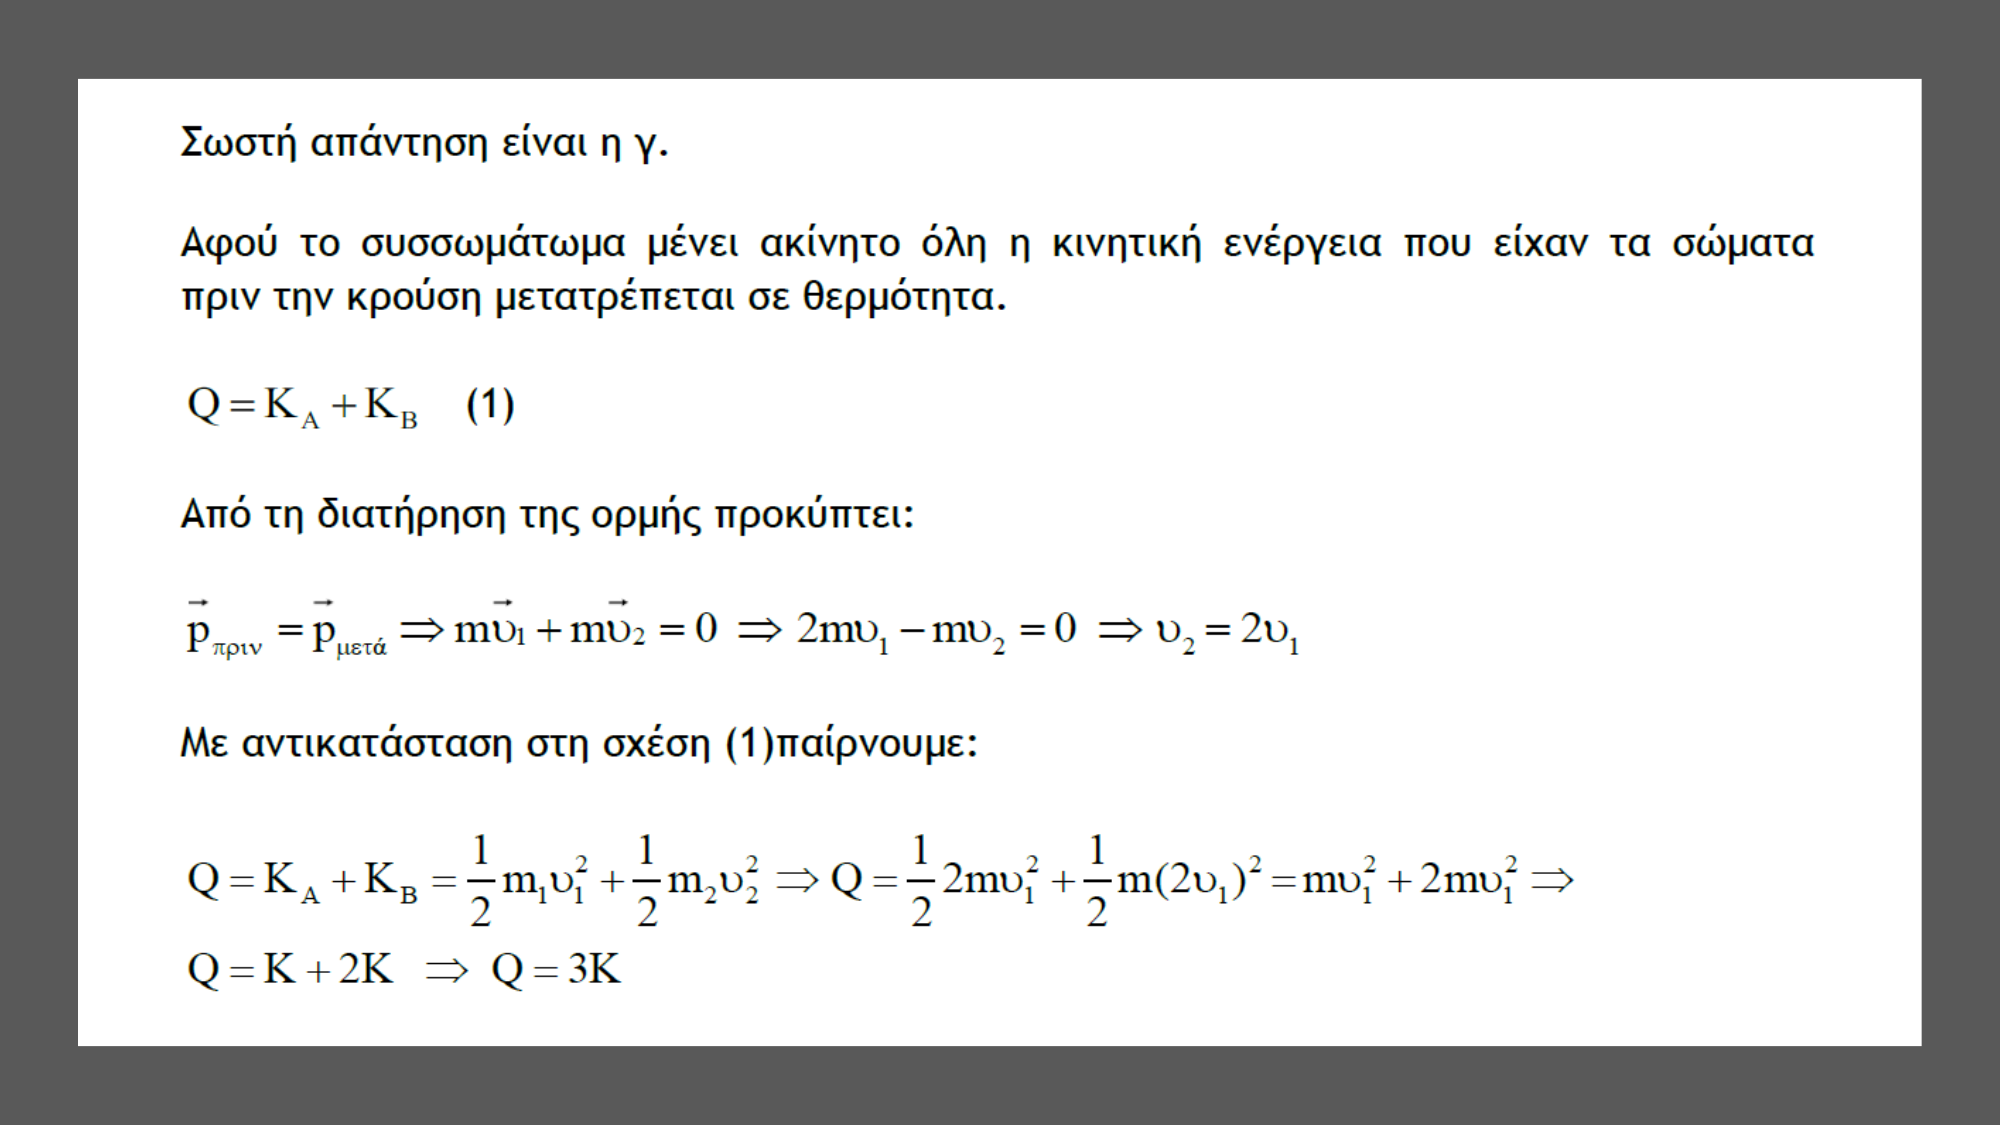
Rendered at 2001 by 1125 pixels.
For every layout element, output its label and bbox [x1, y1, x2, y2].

text_box [77, 78, 1923, 1047]
picture [162, 105, 1838, 1020]
text_box [0, 0, 2000, 1125]
